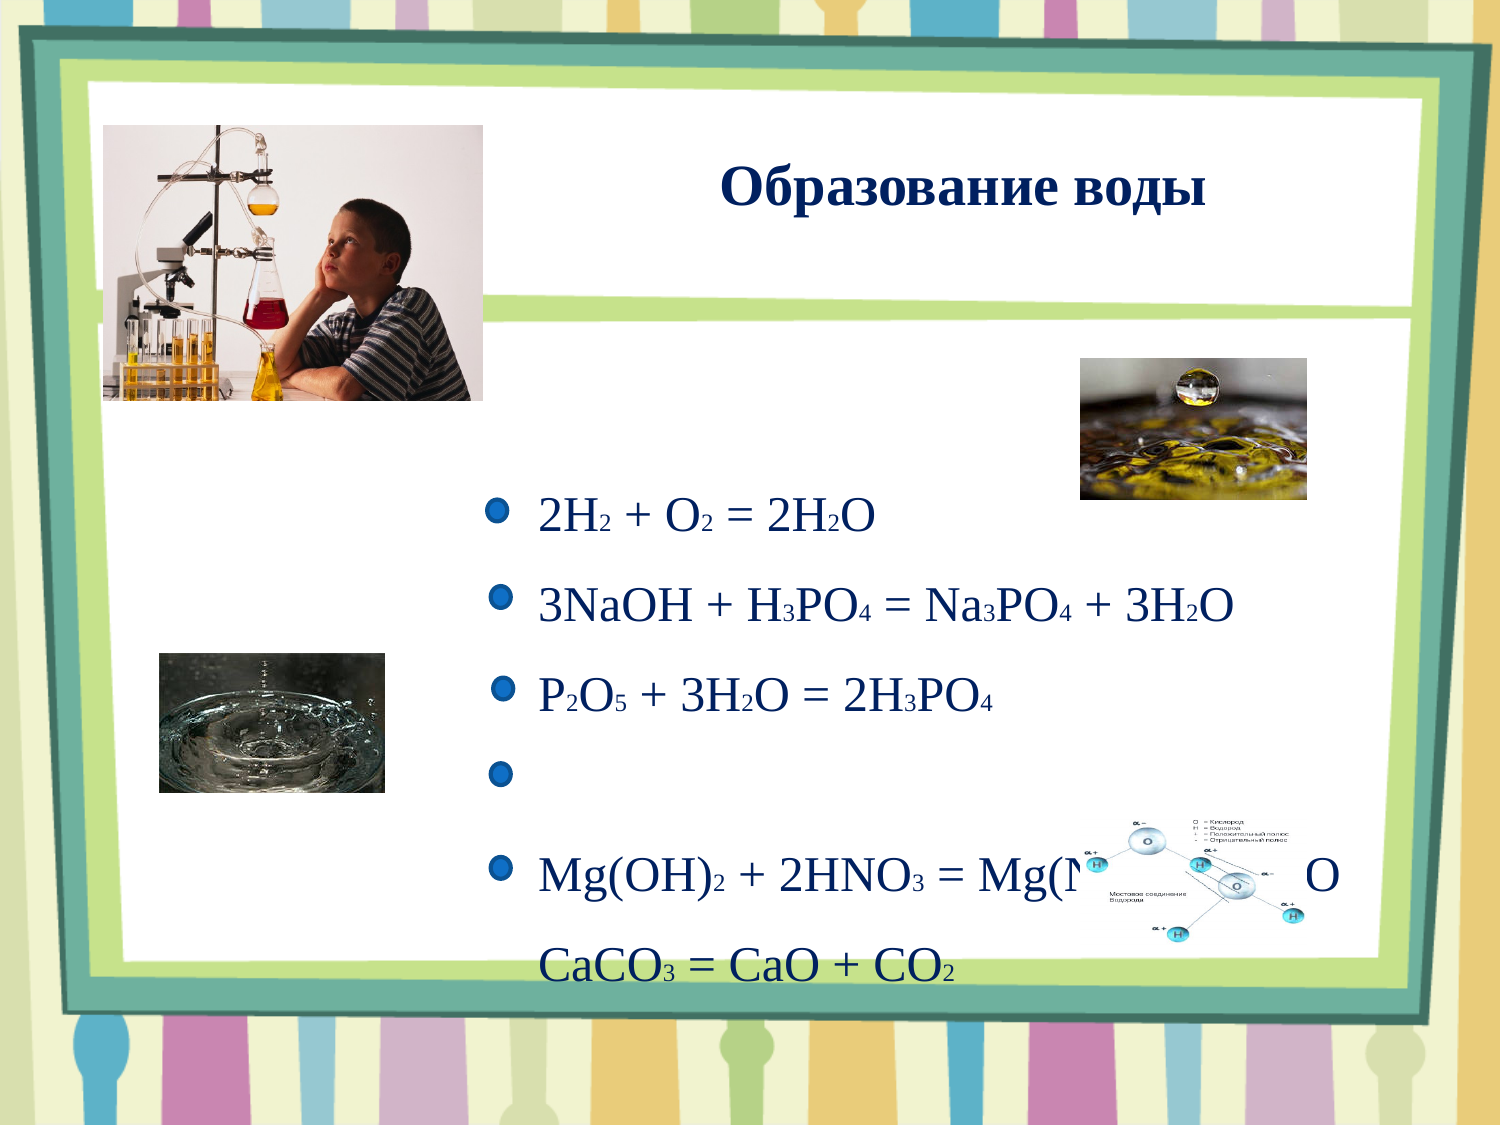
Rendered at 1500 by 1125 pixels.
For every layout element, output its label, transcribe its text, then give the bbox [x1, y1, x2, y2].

text_box 2H2 + O2 = 2H2O 3NaOH + H3PO4 = Na3PO4 + 3H2O P2O5 + 3H2O = 2H3PO4 Mg(OH)2 + 2HNO3 = Mg(NO3)2 + 2H2O CaCO3 = CaO + CO2 [523, 444, 1422, 1000]
text_box [491, 675, 516, 702]
text_box [488, 583, 513, 610]
picture [0, 0, 1500, 1125]
text_box [488, 761, 513, 788]
text_box [488, 854, 513, 881]
text_box [485, 497, 510, 524]
title Образование воды [501, 89, 1426, 276]
